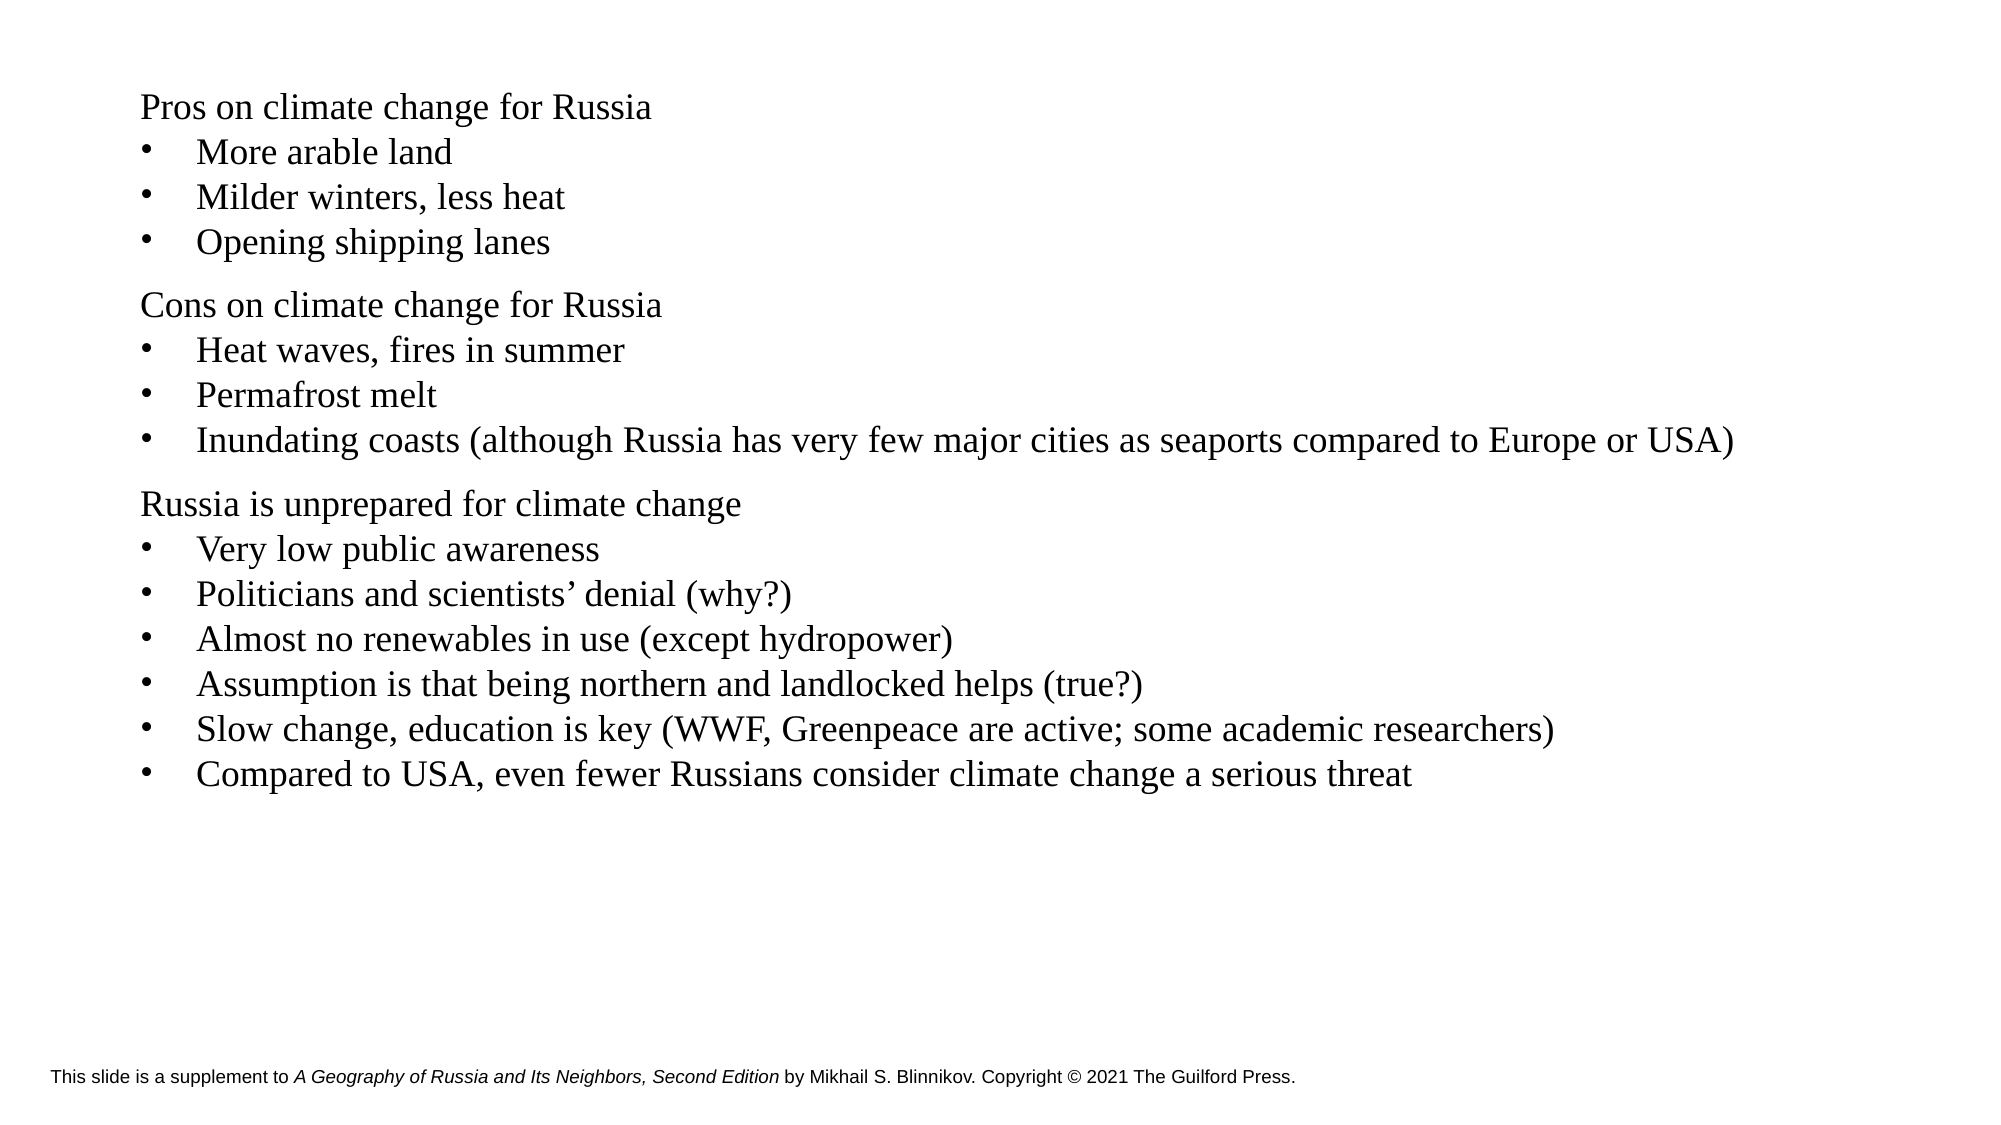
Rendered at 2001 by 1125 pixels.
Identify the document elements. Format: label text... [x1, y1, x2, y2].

title This slide is a supplement to A Geography of Russia and Its Neighbors, Second Edition by Mikhail S. Blinnikov. Copyright © 2021 The Guilford Press. [35, 1035, 1602, 1095]
text_box Pros on climate change for Russia More arable land Milder winters, less heat Opening shipping lanes Cons on climate change for Russia Heat waves, fires in summer Permafrost melt Inundating coasts (although Russia has very few major cities as seaports compared to Europe or USA) Russia is unprepared for climate change Very low public awareness Politicians and scientists’ denial (why?) Almost no renewables in use (except hydropower) Assumption is that being northern and landlocked helps (true?) Slow change, education is key (WWF, Greenpeace are active; some academic researchers) Compared to USA, even fewer Russians consider climate change a serious threat [125, 74, 1889, 802]
